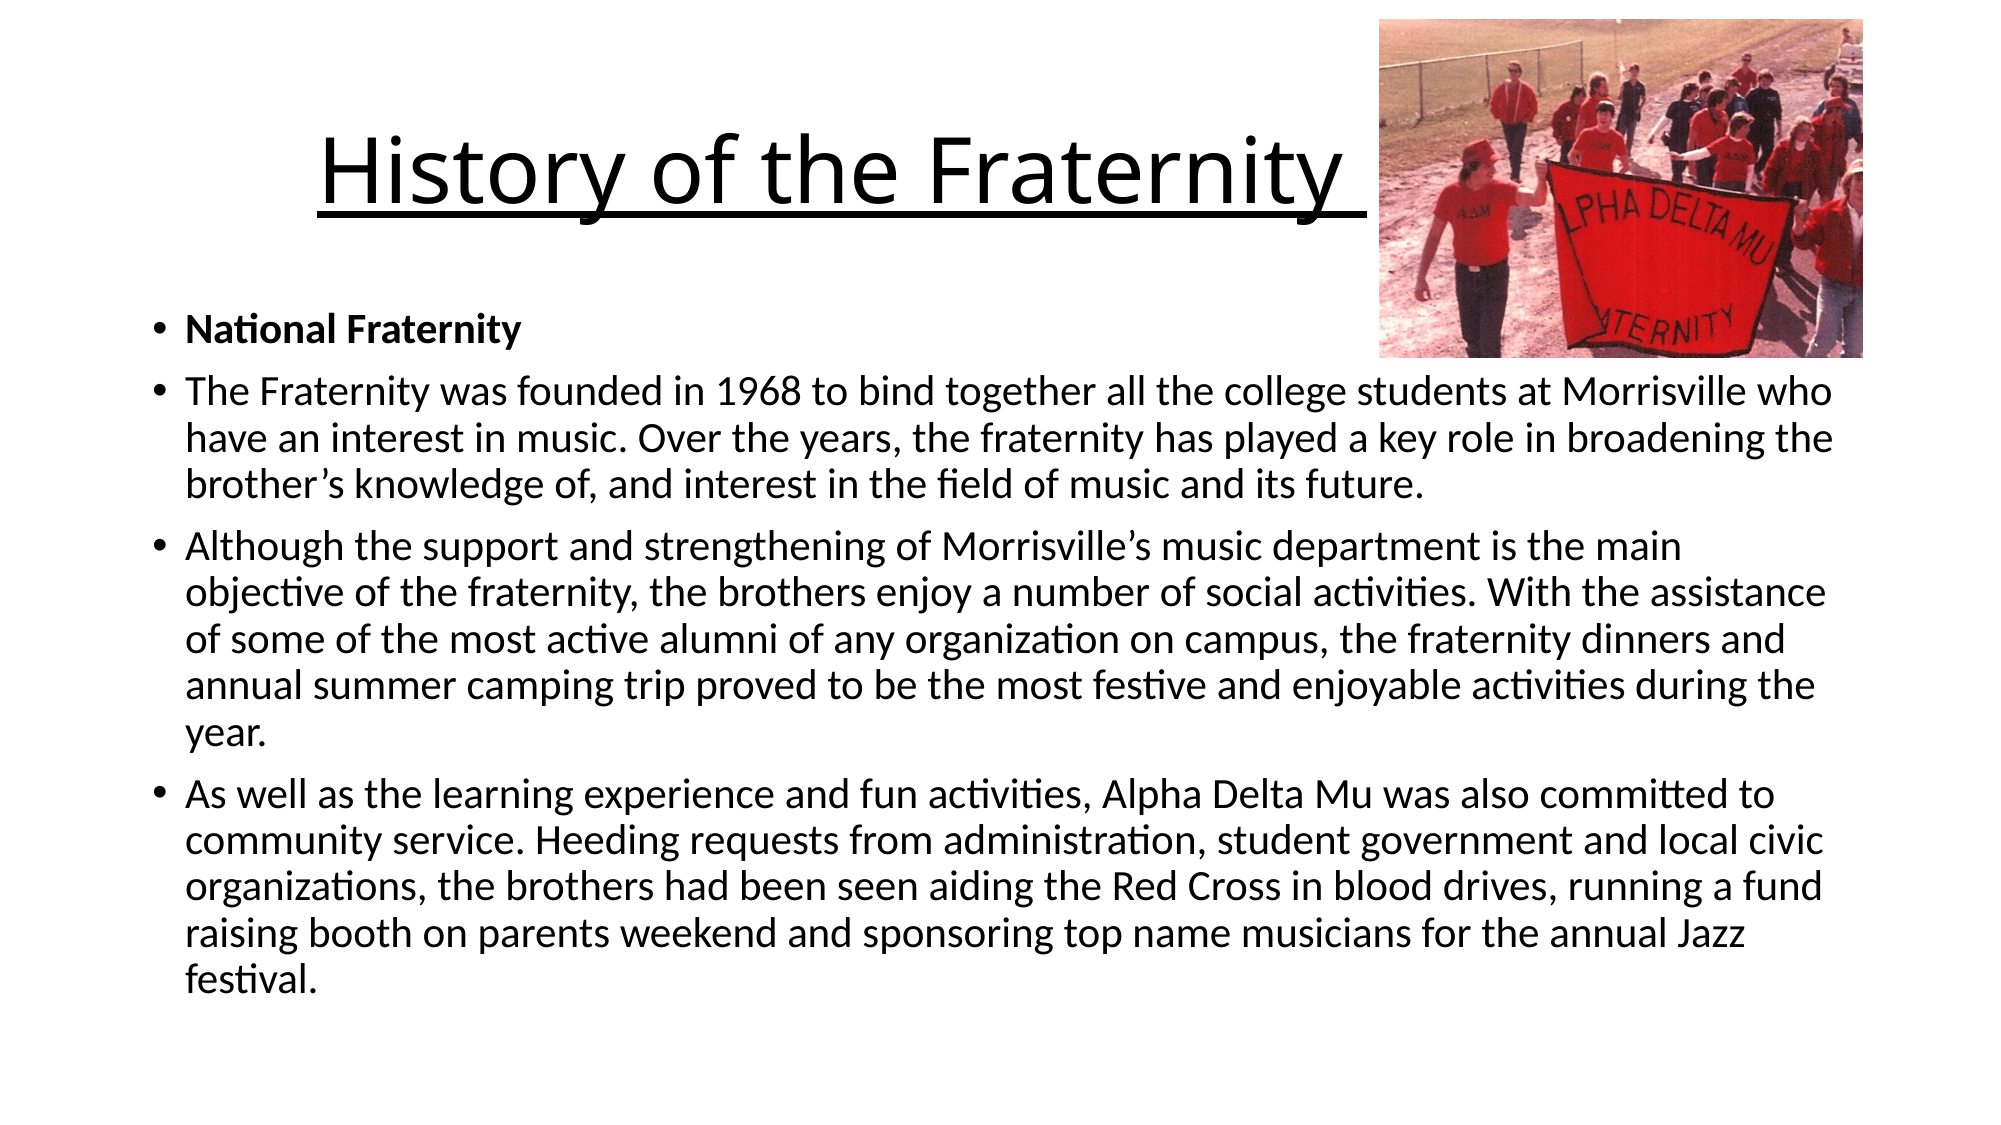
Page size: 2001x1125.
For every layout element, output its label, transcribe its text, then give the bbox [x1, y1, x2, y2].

list National Fraternity The Fraternity was founded in 1968 to bind together all the college students at Morrisville who have an interest in music. Over the years, the fraternity has played a key role in broadening the brother’s knowledge of, and interest in the field of music and its future. Although the support and strengthening of Morrisville’s music department is the main objective of the fraternity, the brothers enjoy a number of social activities. With the assistance of some of the most active alumni of any organization on campus, the fraternity dinners and annual summer camping trip proved to be the most festive and enjoyable activities during the year. As well as the learning experience and fun activities, Alpha Delta Mu was also committed to community service. Heeding requests from administration, student government and local civic organizations, the brothers had been seen aiding the Red Cross in blood drives, running a fund raising booth on parents weekend and sponsoring top name musicians for the annual Jazz festival. [137, 299, 1863, 1014]
title History of the Fraternity [0, 65, 1378, 283]
picture [1378, 19, 1863, 358]
